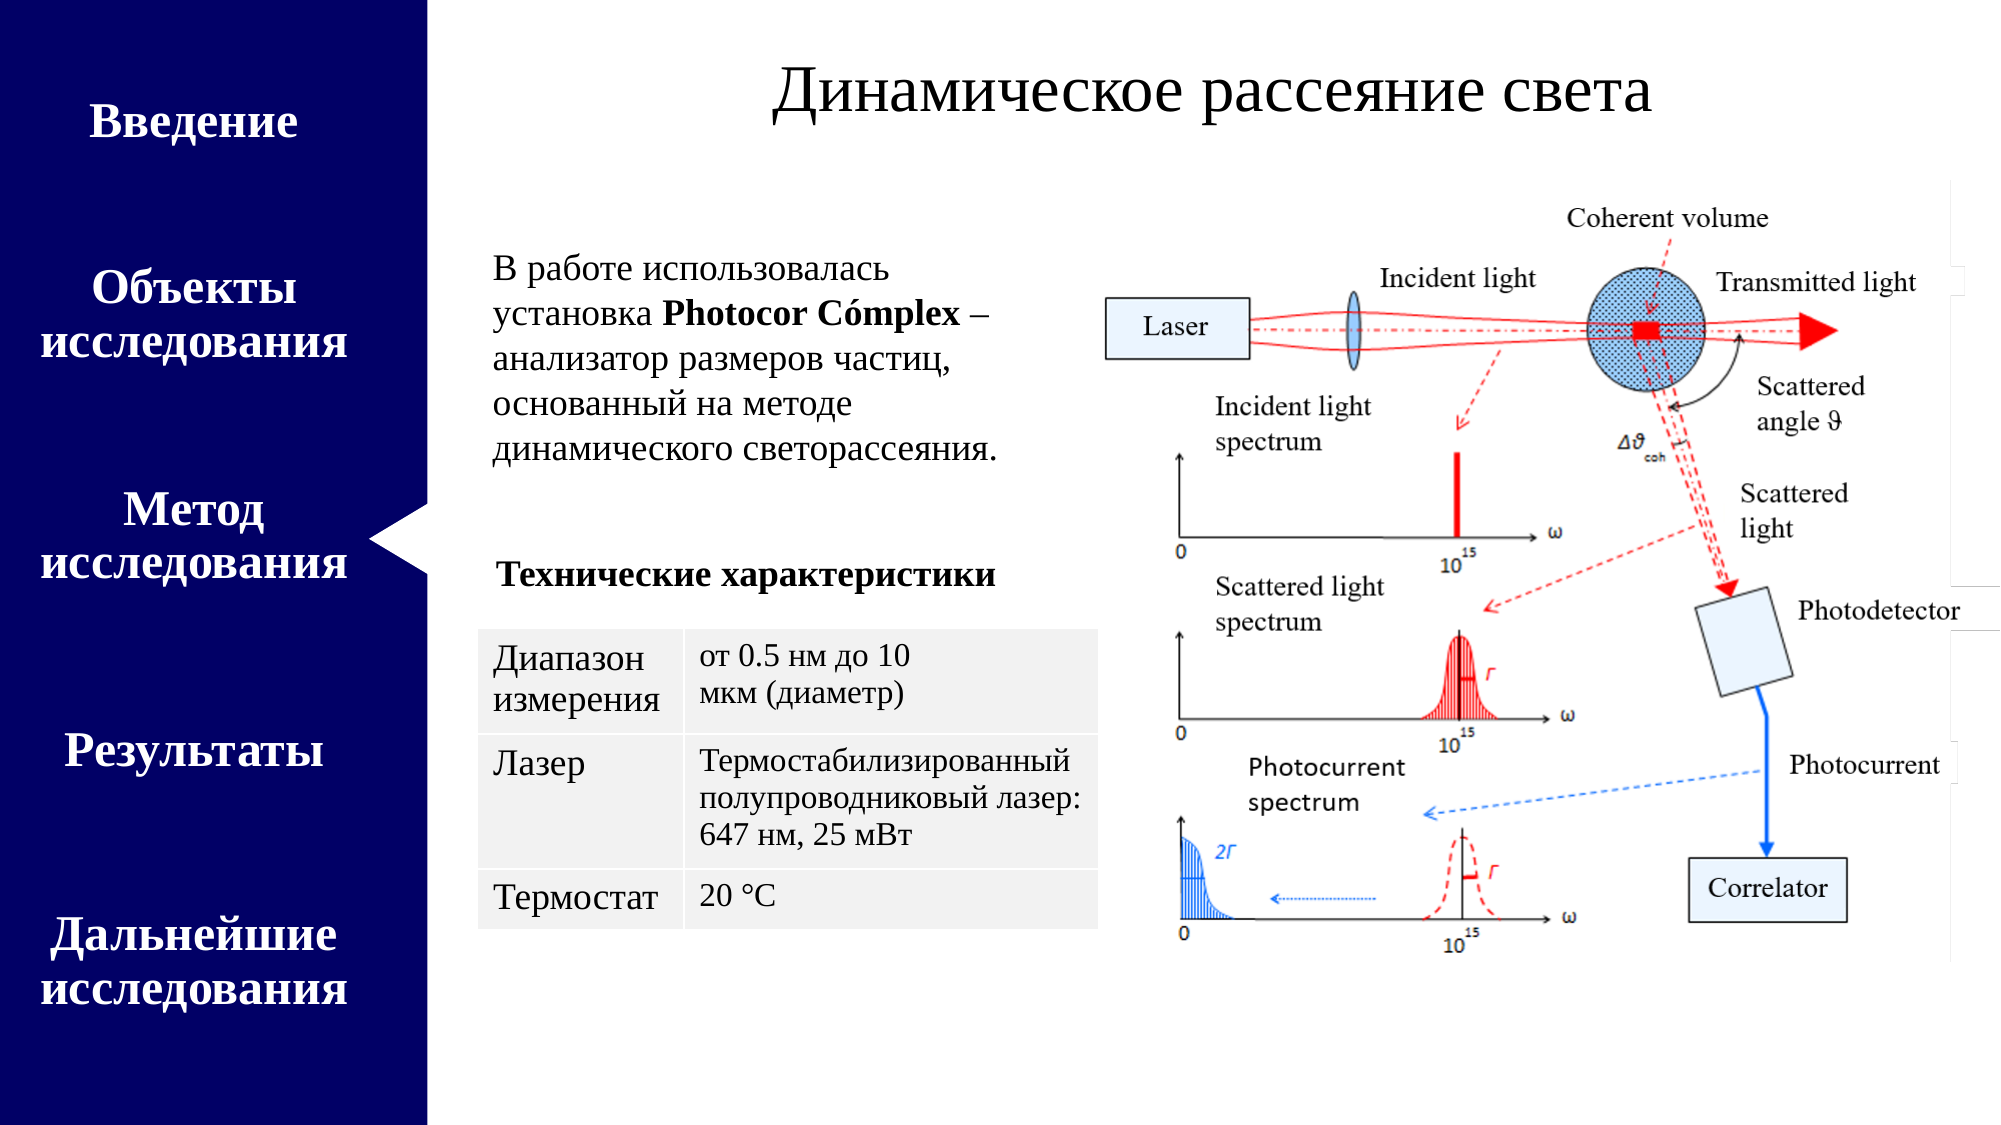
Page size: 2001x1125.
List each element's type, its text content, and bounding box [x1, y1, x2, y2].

table_header Диапазон измерения [478, 629, 683, 733]
table_cell 20 °С [685, 870, 1091, 929]
table_cell Термостат [478, 870, 683, 929]
table_cell Термостабилизированный полупроводниковый лазер: 647 нм, 25 мВт [685, 735, 1091, 868]
text_box Технические характеристики [481, 541, 1012, 602]
picture [1091, 180, 2000, 963]
table_cell Лазер [478, 735, 683, 868]
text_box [0, 0, 428, 1125]
text_box Динамическое рассеяние света [428, 36, 2000, 134]
text_box В работе использовалась установка Photocor Cómplex – анализатор размеров частиц, основанный на методе динамического светорассеяния. [477, 235, 1064, 476]
table_header от 0.5 нм до 10 мкм (диаметр) [685, 629, 1091, 733]
